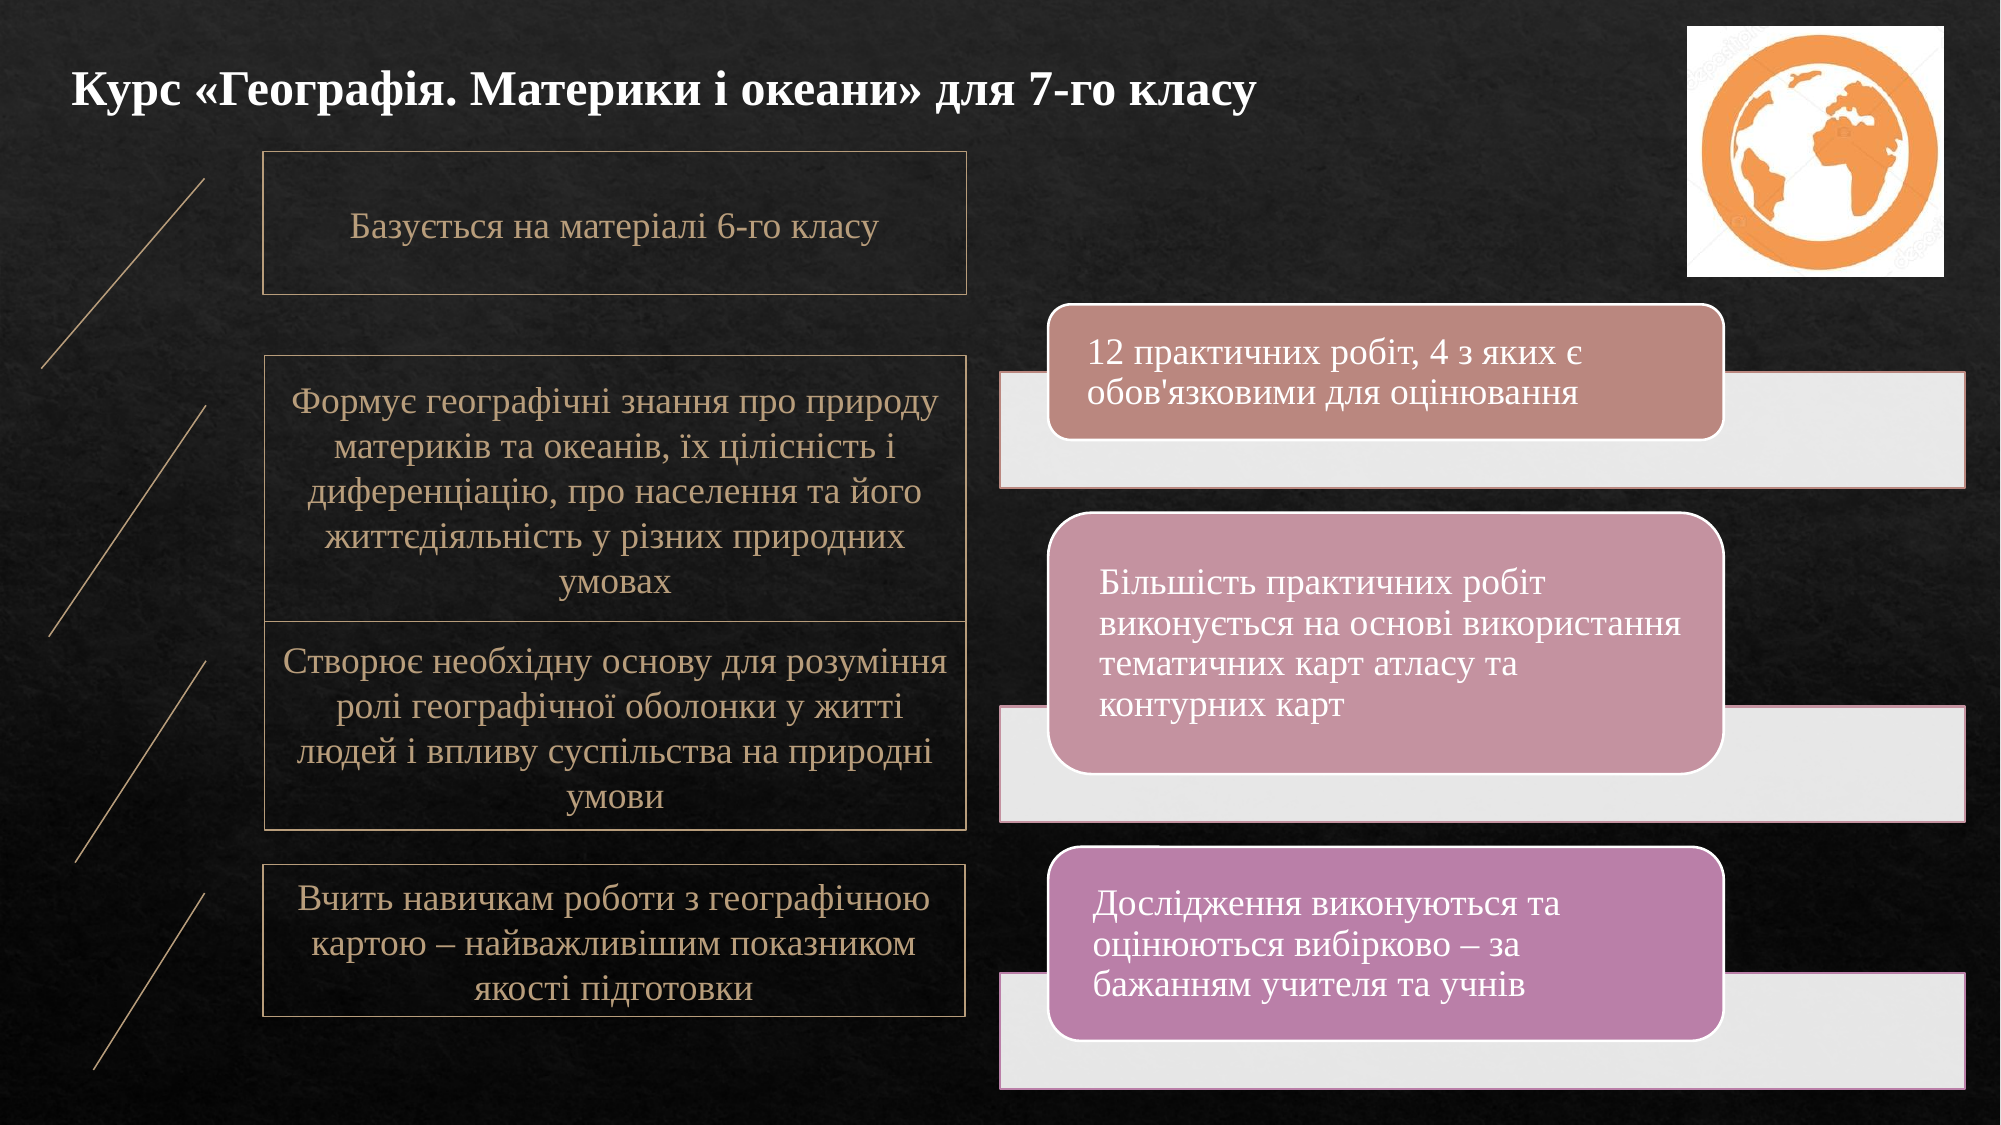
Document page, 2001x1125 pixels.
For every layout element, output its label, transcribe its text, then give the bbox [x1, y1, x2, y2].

text_box Вчить навичкам роботи з географічною картою – найважливішим показником якості підготовки [263, 864, 965, 1017]
text_box Створює необхідну основу для розуміння ролі географічної оболонки у житті людей і впливу суспільства на природні умови [264, 621, 967, 831]
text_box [999, 294, 1966, 1100]
text_box Курс «Географія. Материки і океани» для 7-го класу [56, 47, 1315, 123]
picture [1686, 25, 1944, 278]
text_box Формує географічні знання про природу материків та океанів, їх цілісність і диференціацію, про населення та його життєдіяльність у різних природних умовах [264, 355, 967, 621]
text_box Базується на матеріалі 6-го класу [263, 151, 967, 295]
